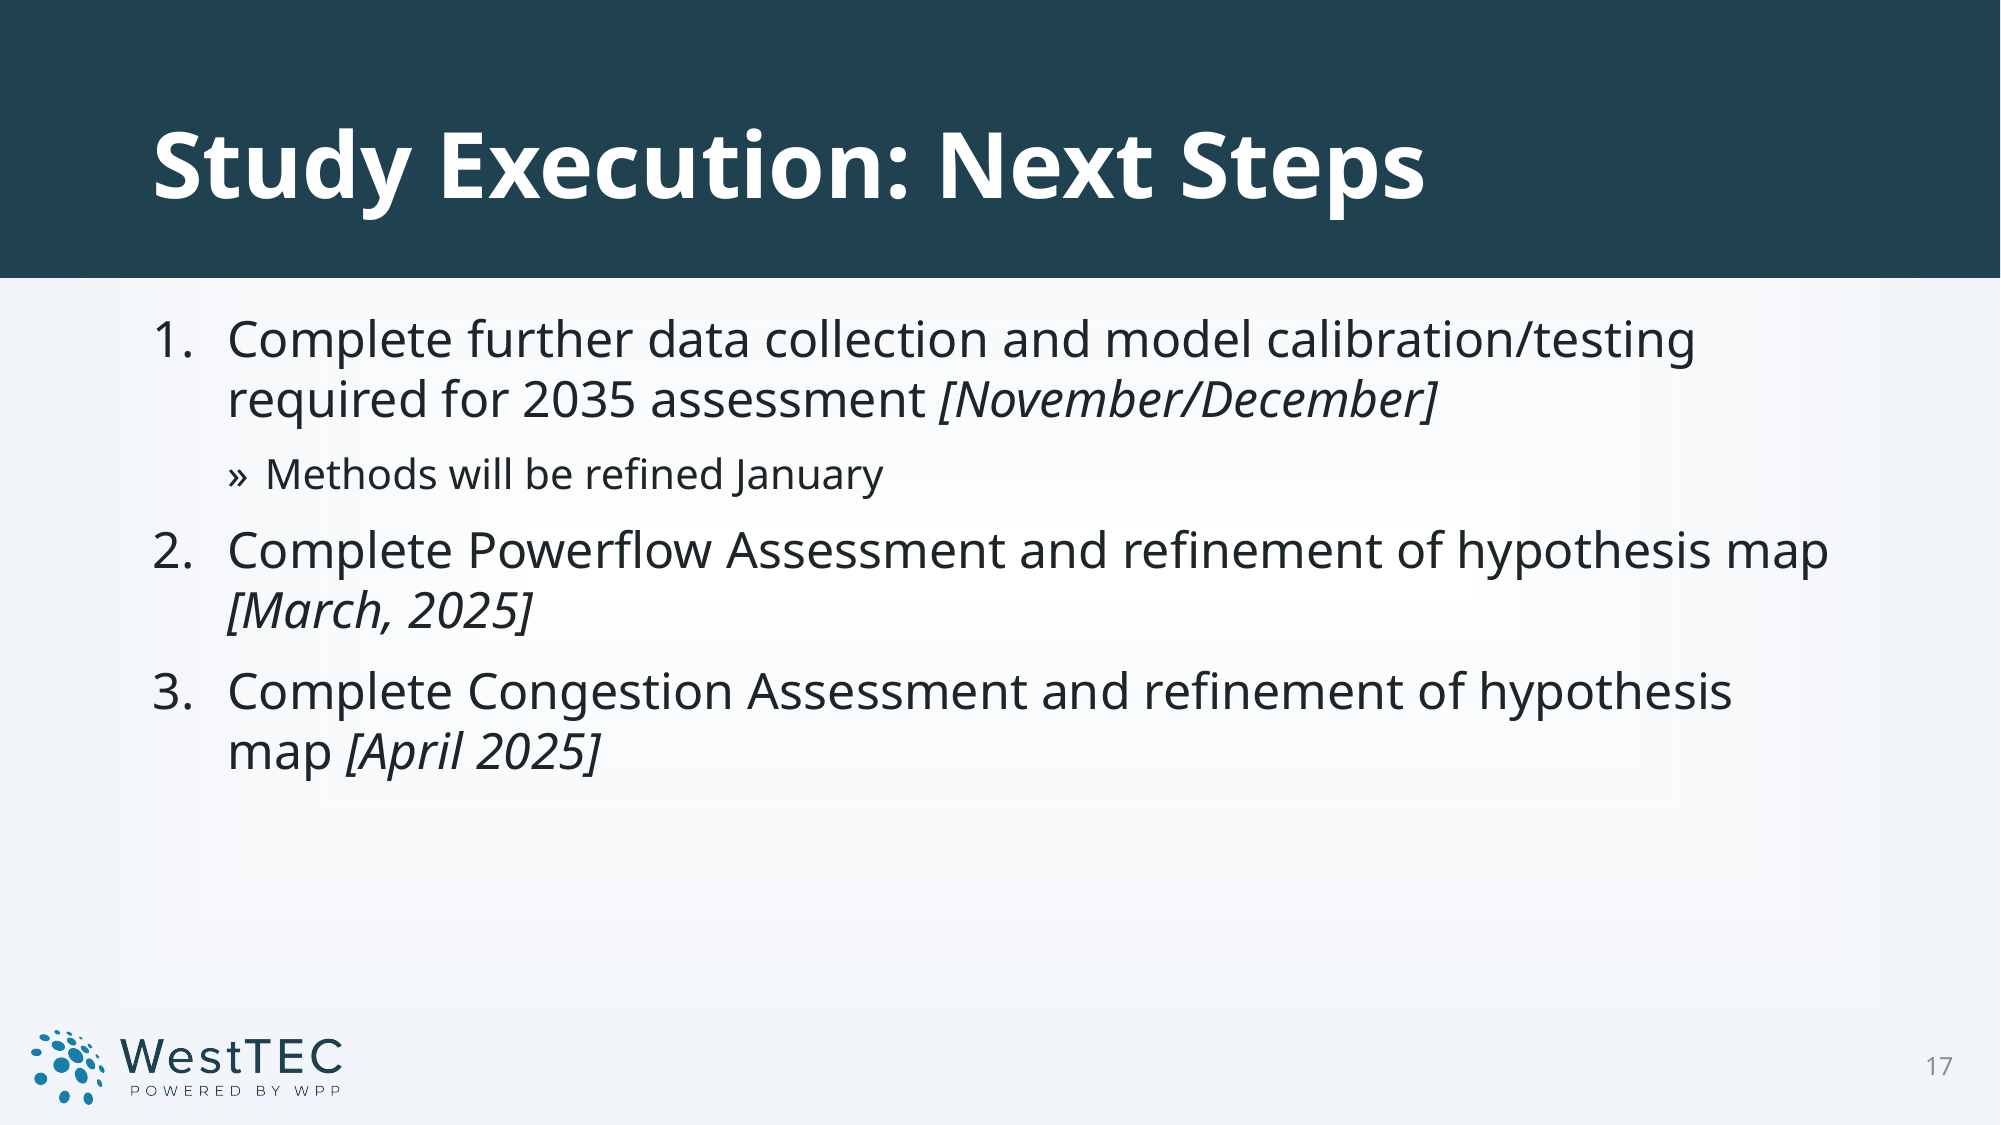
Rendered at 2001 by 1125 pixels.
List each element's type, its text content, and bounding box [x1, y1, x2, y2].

picture [31, 1030, 342, 1105]
slide_number 17 [1875, 1037, 1969, 1098]
list Complete further data collection and model calibration/testing required for 2035 assessment [November/December] Methods will be refined January Complete Powerflow Assessment and refinement of hypothesis map [March, 2025] Complete Congestion Assessment and refinement of hypothesis map [April 2025] [137, 299, 1863, 1098]
title Study Execution: Next Steps [137, 59, 1863, 278]
